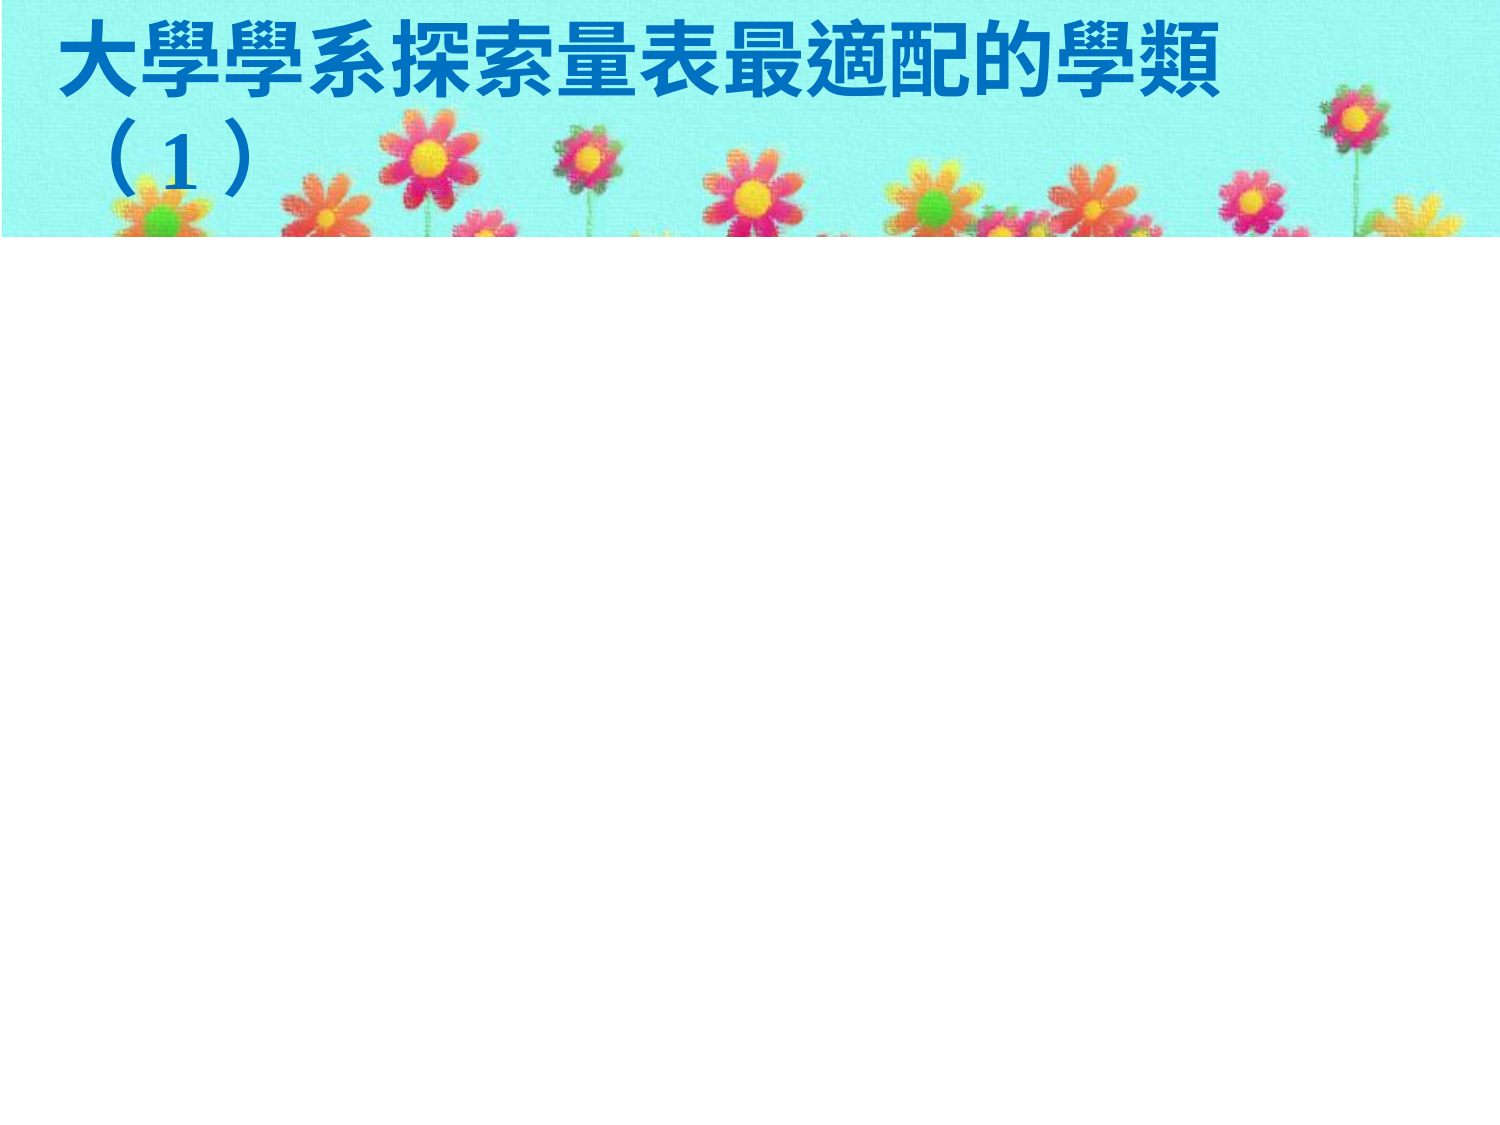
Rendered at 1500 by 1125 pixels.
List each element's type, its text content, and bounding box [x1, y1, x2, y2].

picture [1, 0, 1500, 237]
title 大學學系探索量表最適配的學類（1） [41, 30, 1459, 183]
